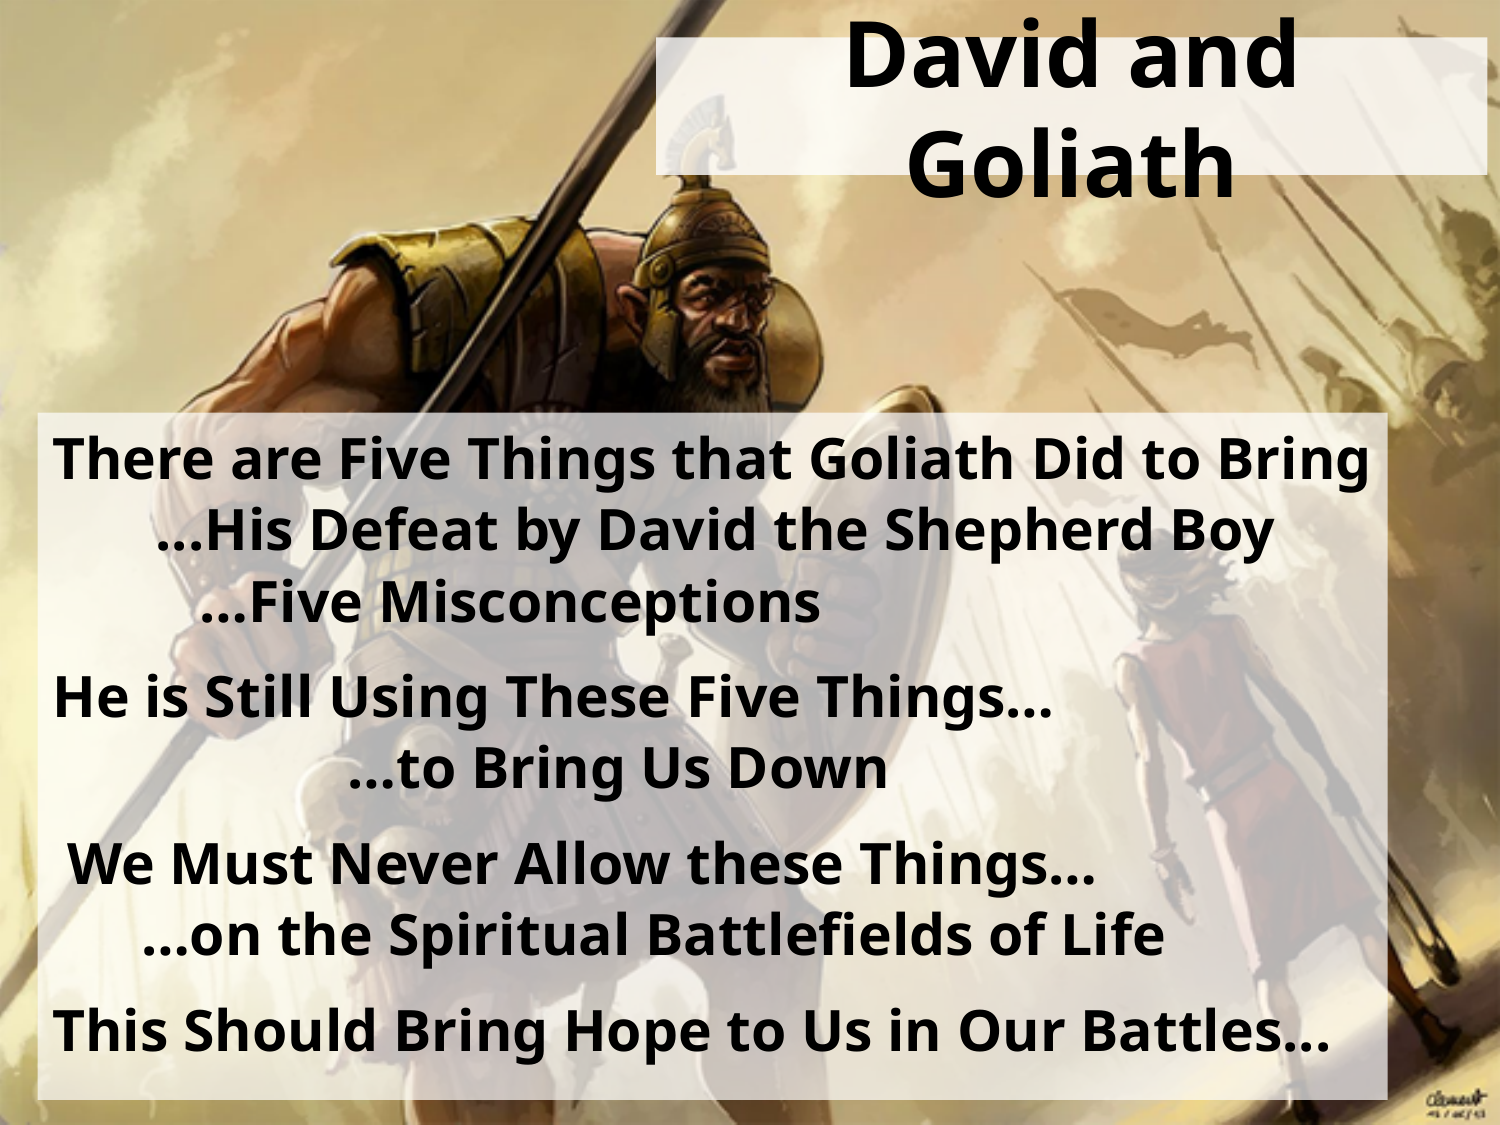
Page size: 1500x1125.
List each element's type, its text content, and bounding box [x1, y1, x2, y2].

picture [0, 0, 1500, 1125]
list There are Five Things that Goliath Did to Bring ...His Defeat by David the Shepherd Boy …Five Misconceptions He is Still Using These Five Things… …to Bring Us Down We Must Never Allow these Things… …on the Spiritual Battlefields of Life This Should Bring Hope to Us in Our Battles... [37, 412, 1388, 1100]
title David and Goliath [656, 37, 1488, 175]
